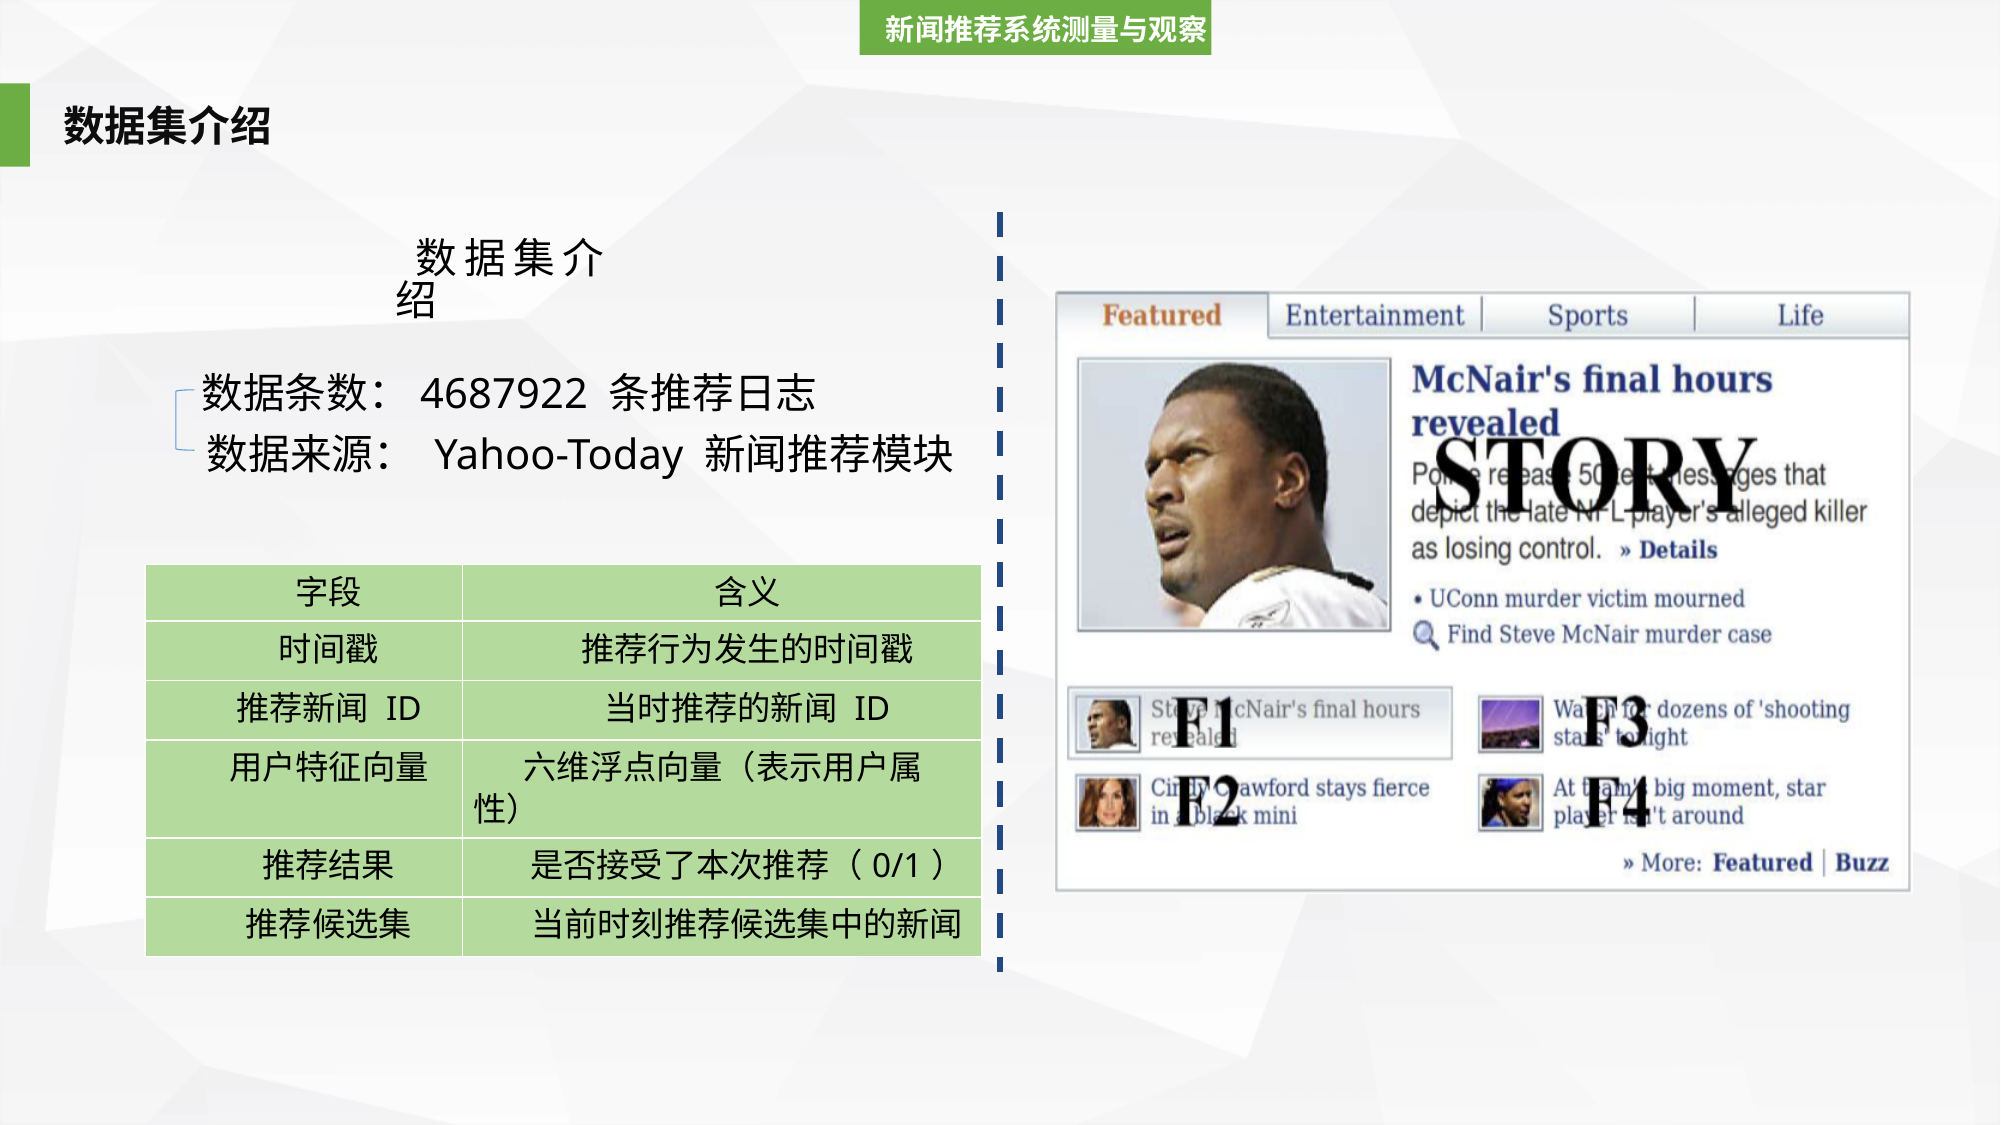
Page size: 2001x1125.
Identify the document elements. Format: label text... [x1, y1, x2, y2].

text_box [175, 359, 970, 486]
picture [0, 0, 2001, 1125]
text_box [859, 0, 1212, 56]
table_cell 当时推荐的新闻 ID [463, 681, 981, 739]
table_cell 是否接受了本次推荐（0/1） [463, 839, 981, 896]
table_cell 时间戳 [146, 622, 462, 680]
table_header 含义 [463, 565, 981, 620]
table_cell 推荐新闻 id [146, 681, 462, 739]
table_cell 六维浮点向量（表示用户属性） [463, 741, 981, 837]
table_cell 当前时刻推荐候选集中的新闻 [463, 898, 981, 956]
table_cell 推荐行为发生的时间戳 [463, 622, 981, 680]
table_cell 推荐结果 [146, 839, 462, 896]
text_box 数据集介绍 [380, 232, 619, 290]
text_box 数据集介绍 [48, 92, 489, 157]
text_box [0, 82, 31, 168]
text_box 新闻推荐系统测量与观察 [871, 4, 1238, 55]
table_cell 用户特征向量 [146, 741, 462, 837]
table_header 字段 [146, 565, 462, 620]
table_cell 推荐候选集 [146, 898, 462, 956]
